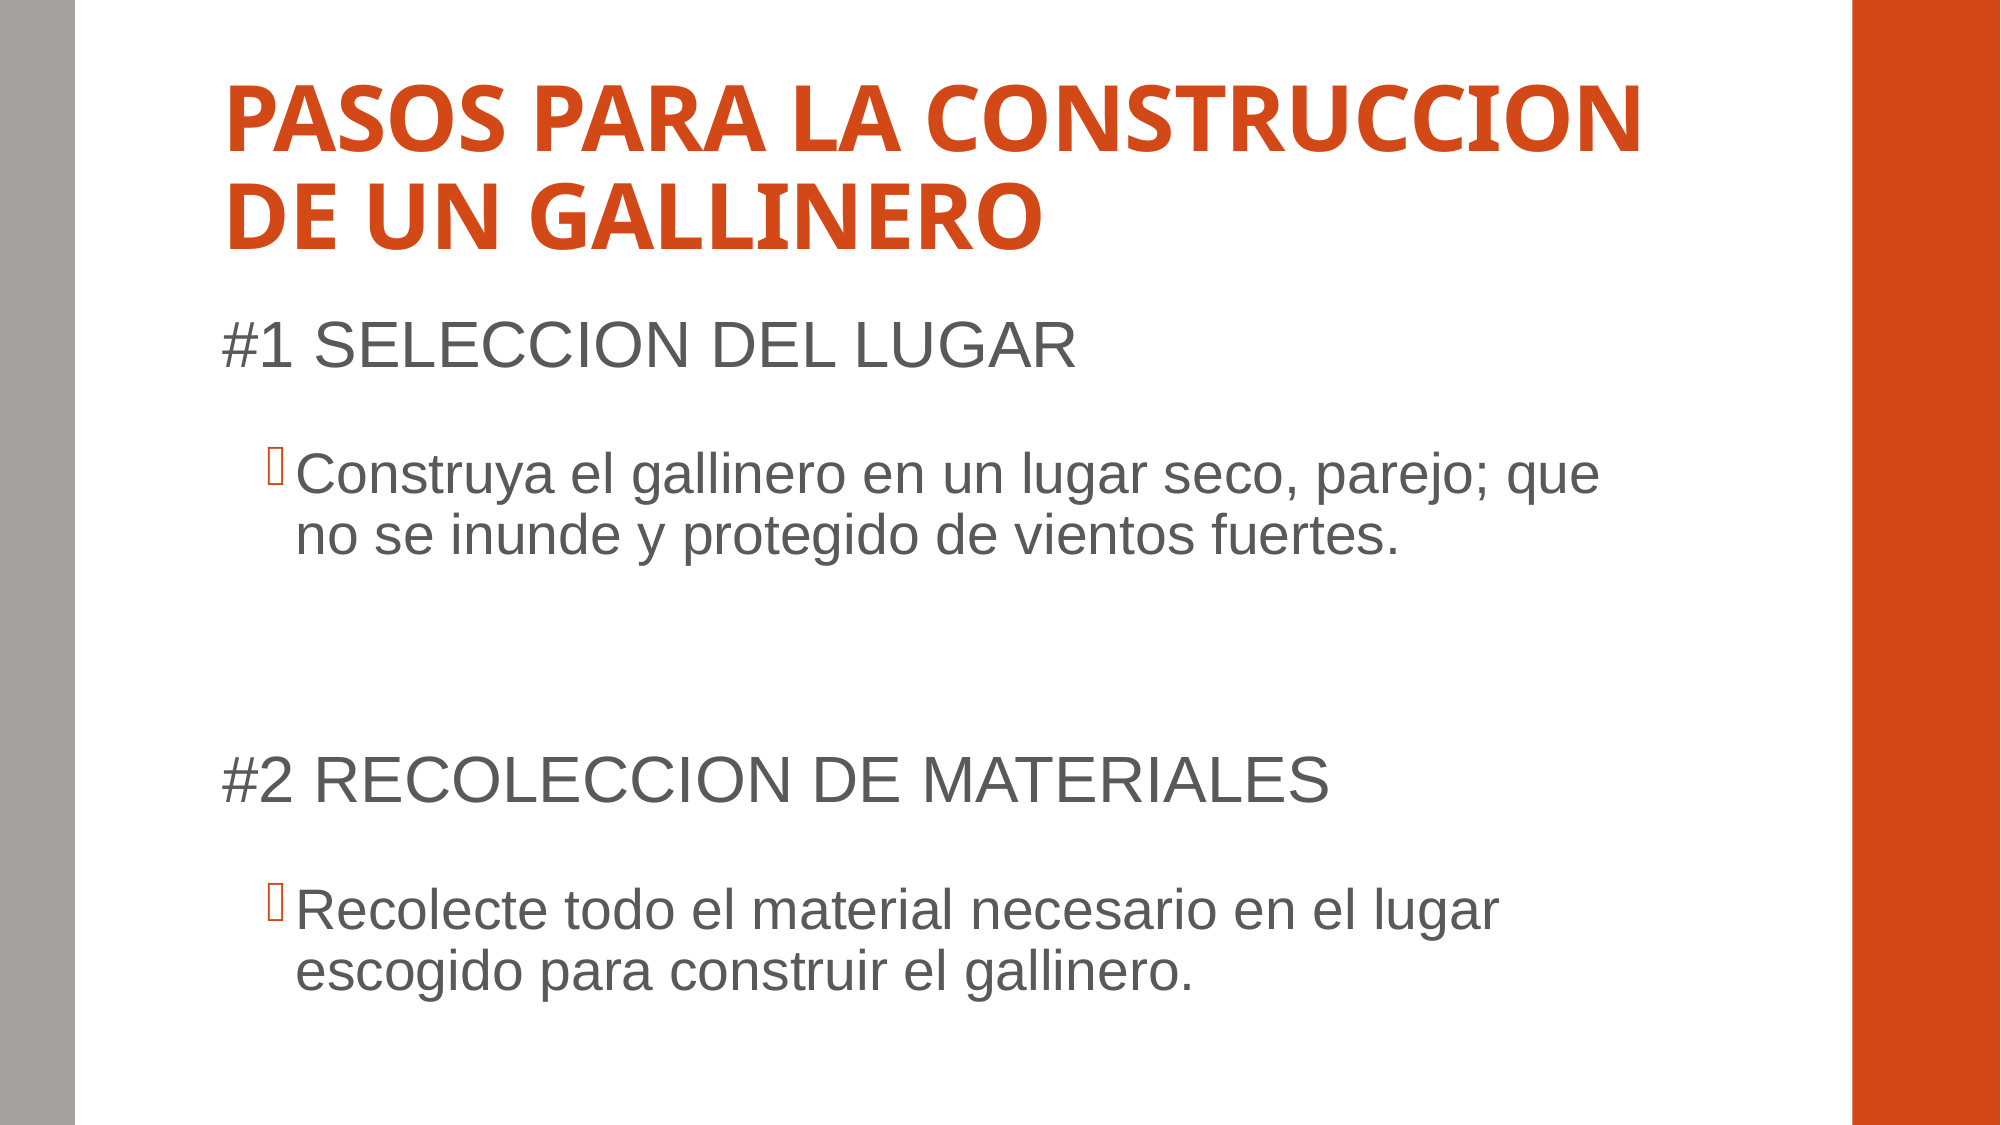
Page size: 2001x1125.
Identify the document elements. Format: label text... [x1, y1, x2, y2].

list #1 SELECCION DEL LUGAR Construya el gallinero en un lugar seco, parejo; que no se inunde y protegido de vientos fuertes. #2 RECOLECCION DE MATERIALES Recolecte todo el material necesario en el lugar escogido para construir el gallinero. [206, 299, 1617, 1014]
title PASOS PARA LA CONSTRUCCION DE UN GALLINERO [206, 48, 1797, 278]
